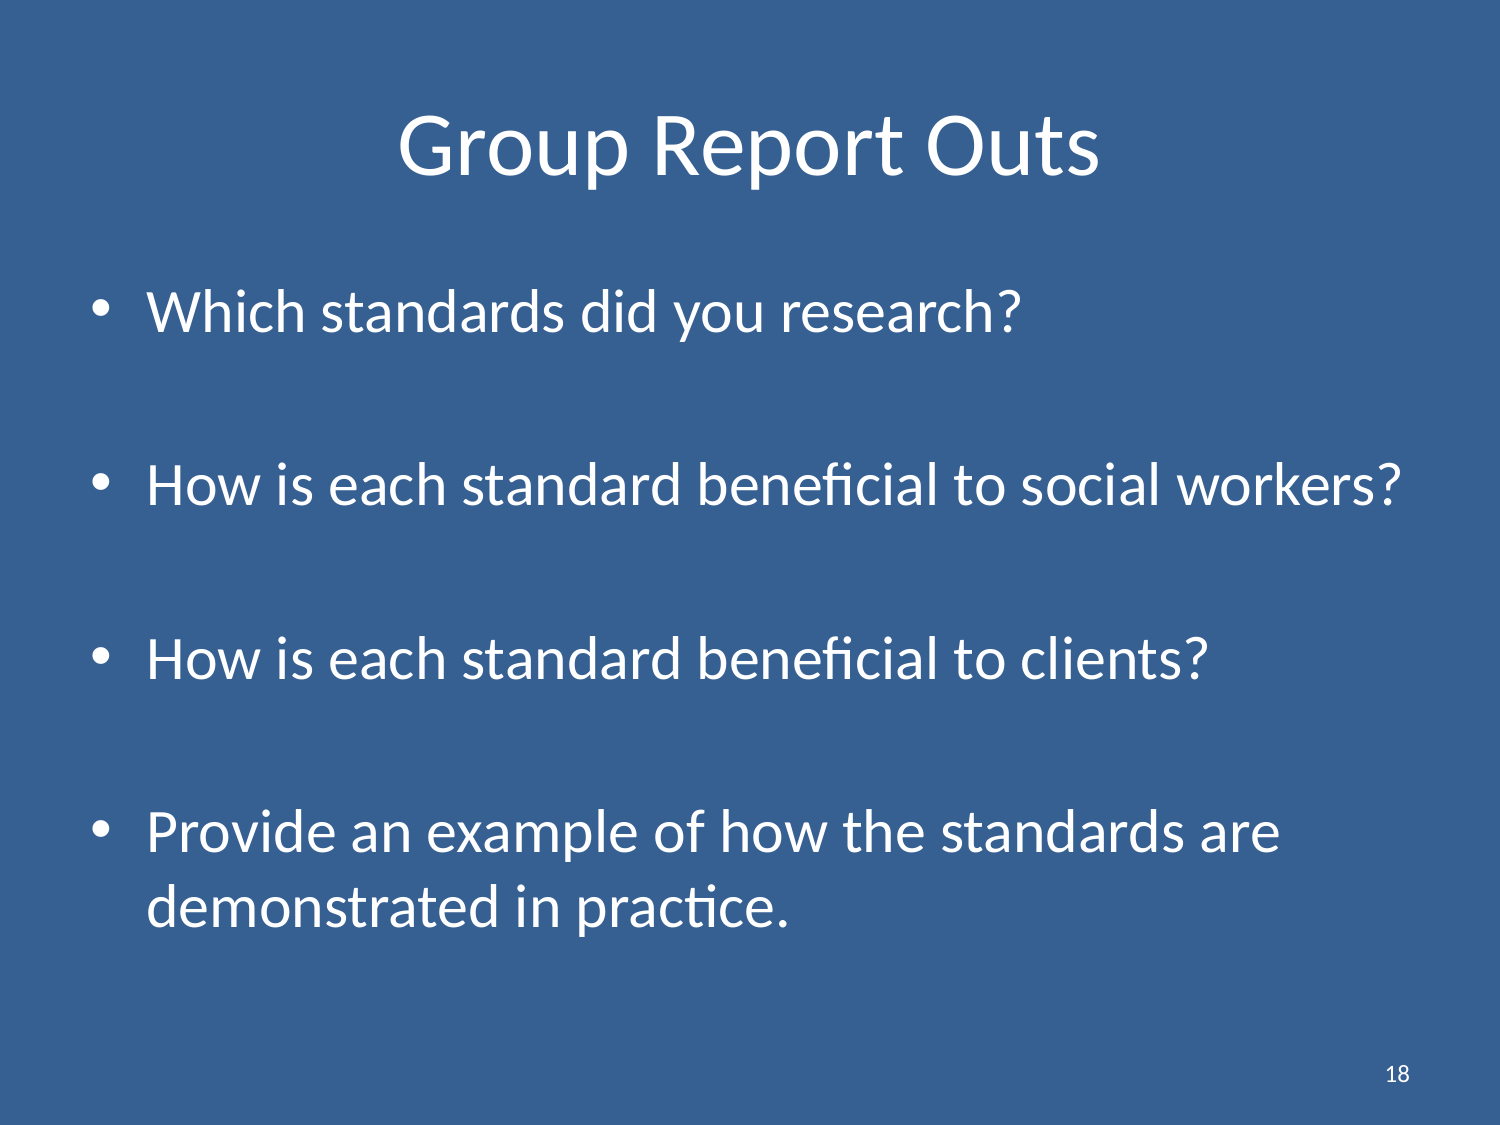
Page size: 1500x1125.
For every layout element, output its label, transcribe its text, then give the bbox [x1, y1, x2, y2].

slide_number 18 [1074, 1042, 1425, 1103]
title Group Report Outs [75, 45, 1425, 233]
list Which standards did you research? How is each standard beneficial to social workers? How is each standard beneficial to clients? Provide an example of how the standards are demonstrated in practice. [75, 262, 1425, 1005]
